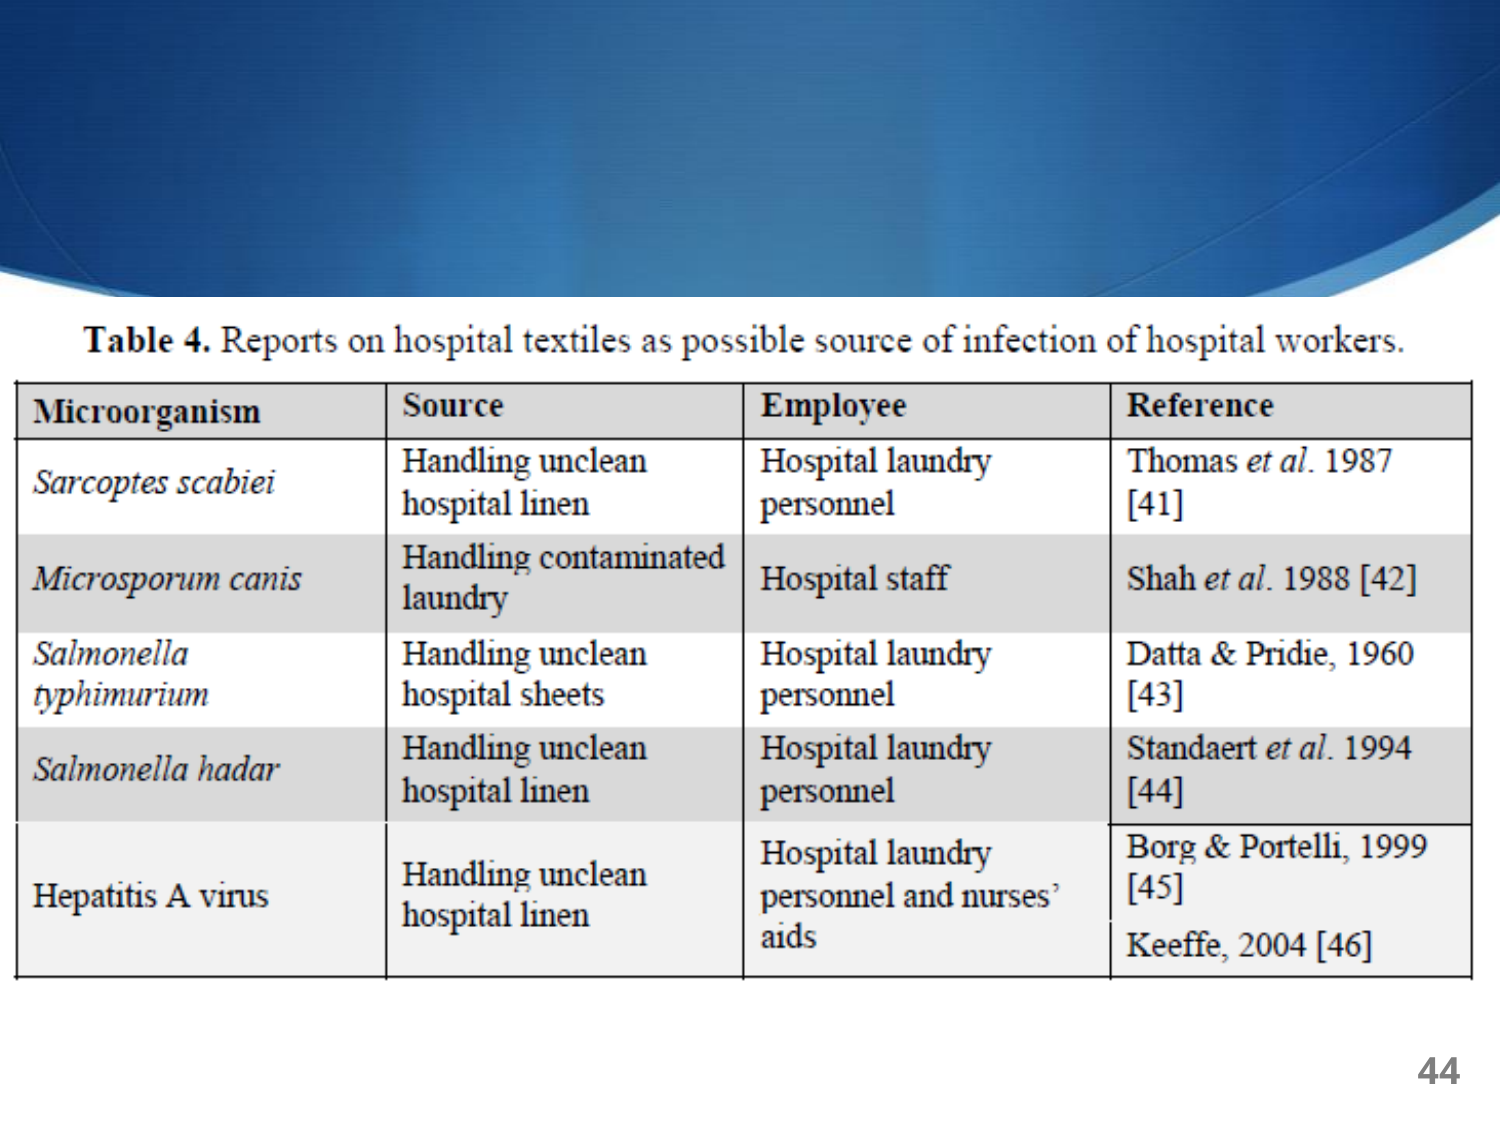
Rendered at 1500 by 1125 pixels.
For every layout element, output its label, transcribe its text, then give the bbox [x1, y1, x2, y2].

slide_number 44 [1378, 1042, 1500, 1103]
picture [0, 0, 1500, 1125]
